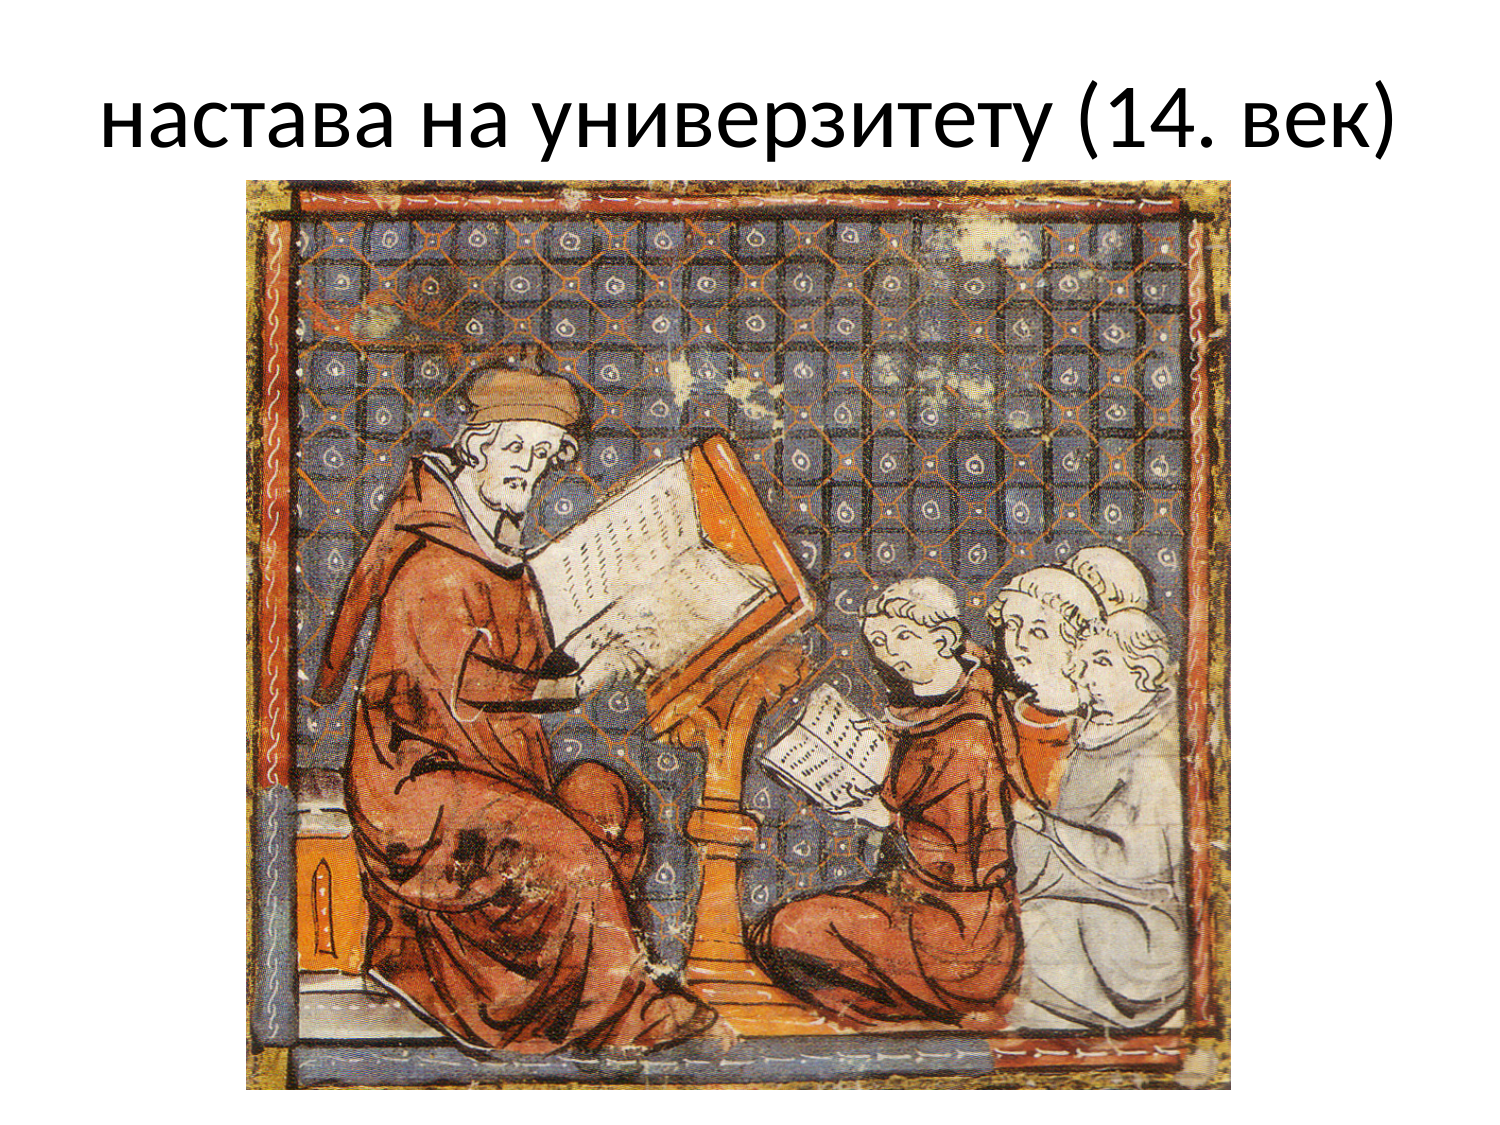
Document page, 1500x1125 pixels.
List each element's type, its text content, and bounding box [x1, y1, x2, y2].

title настава на универзитету (14. век) [75, 45, 1425, 176]
picture [245, 179, 1231, 1091]
